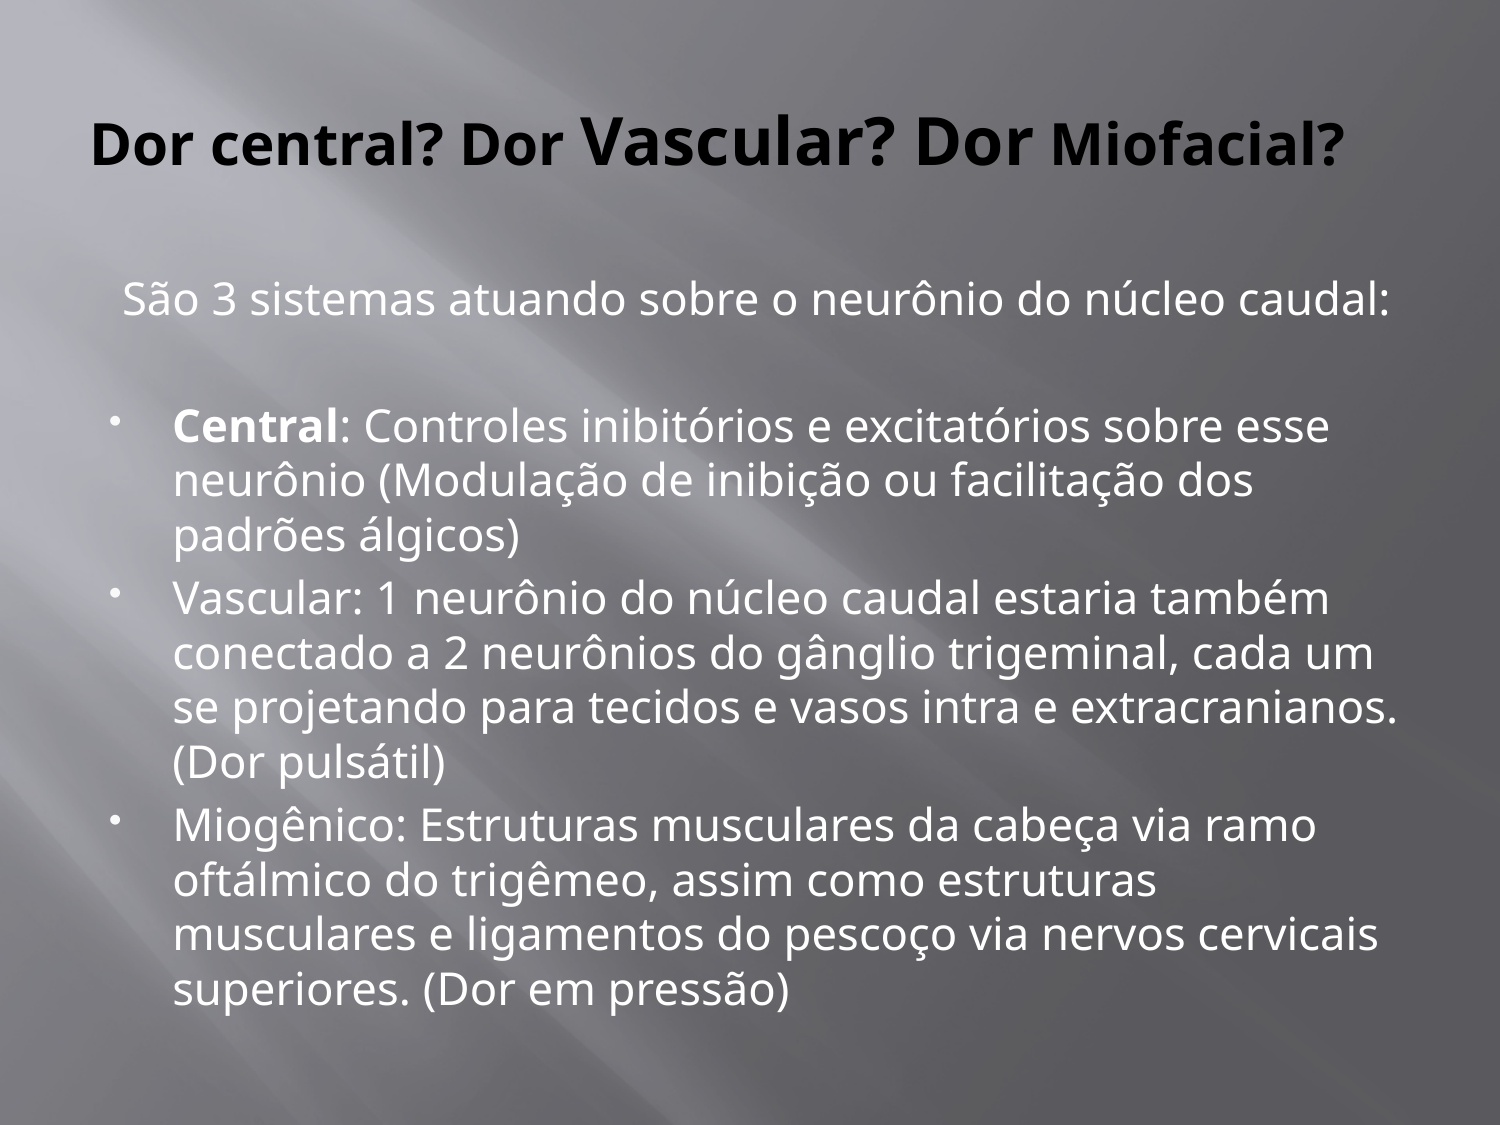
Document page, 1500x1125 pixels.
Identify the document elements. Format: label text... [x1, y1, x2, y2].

list São 3 sistemas atuando sobre o neurônio do núcleo caudal: Central: Controles inibitórios e excitatórios sobre esse neurônio (Modulação de inibição ou facilitação dos padrões álgicos) Vascular: 1 neurônio do núcleo caudal estaria também conectado a 2 neurônios do gânglio trigeminal, cada um se projetando para tecidos e vasos intra e extracranianos. (Dor pulsátil) Miogênico: Estruturas musculares da cabeça via ramo oftálmico do trigêmeo, assim como estruturas musculares e ligamentos do pescoço via nervos cervicais superiores. (Dor em pressão) [75, 262, 1425, 1035]
title Dor central? Dor Vascular? Dor Miofacial? [75, 45, 1425, 233]
